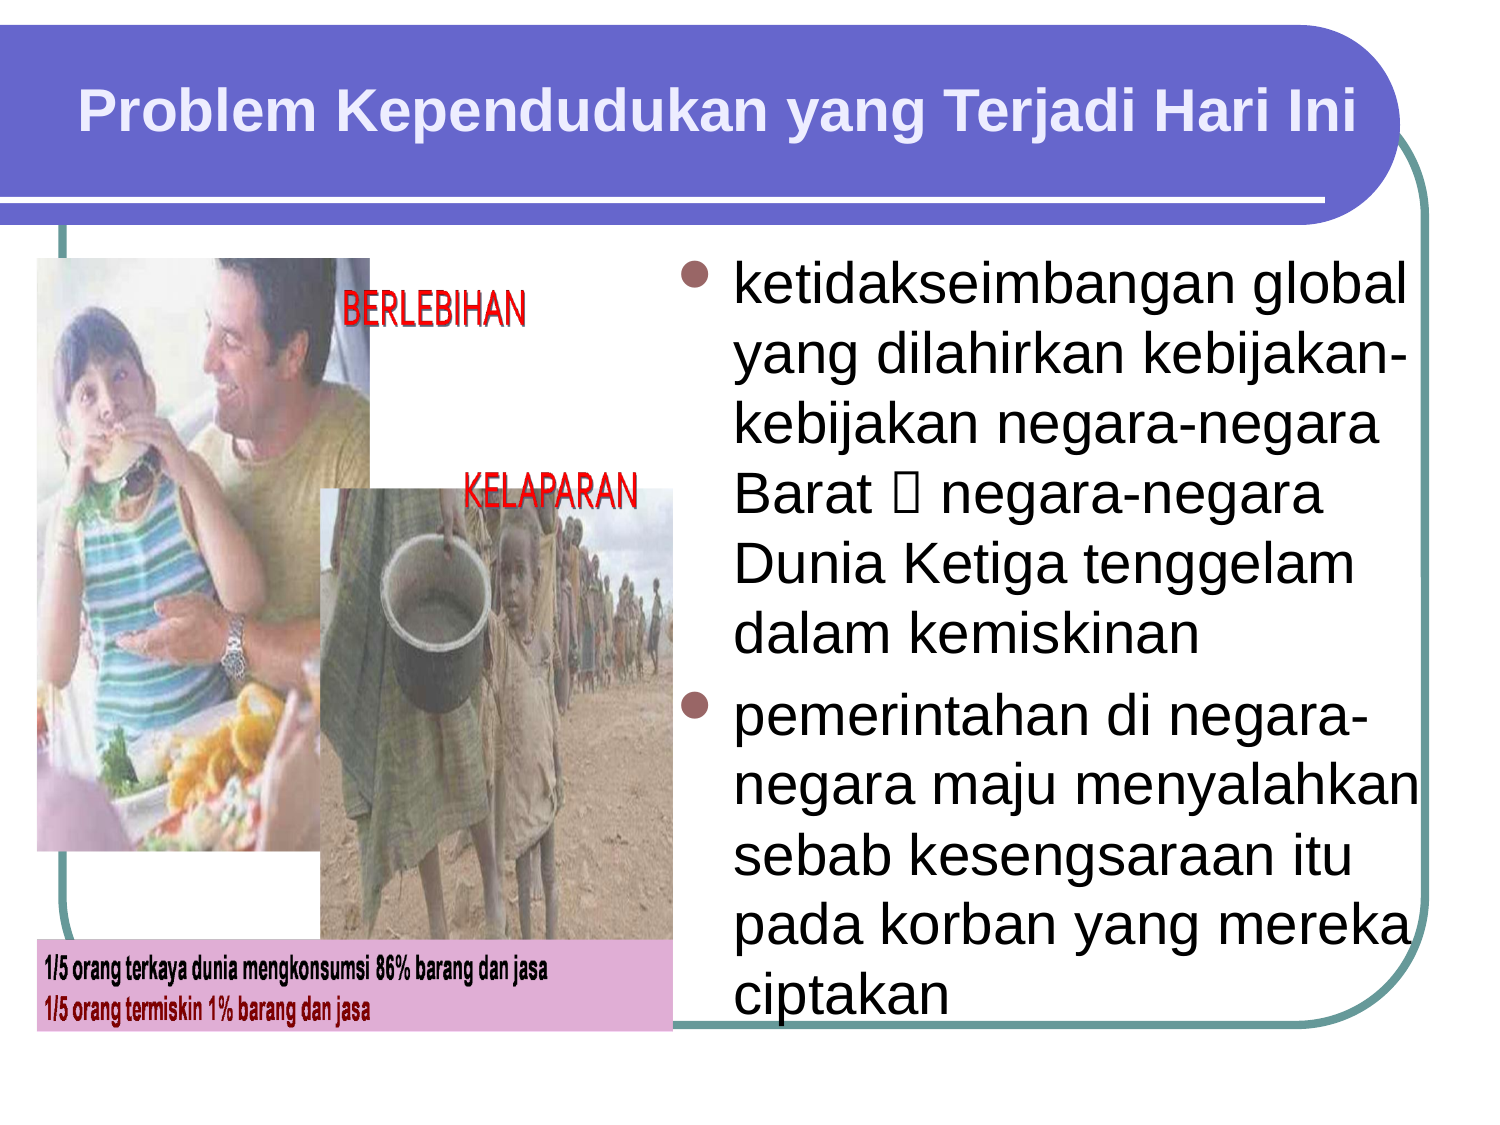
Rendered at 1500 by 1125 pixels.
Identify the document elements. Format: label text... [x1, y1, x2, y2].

list ketidakseimbangan global yang dilahirkan kebijakan-kebijakan negara-negara Barat  negara-negara Dunia Ketiga tenggelam dalam kemiskinan pemerintahan di negara-negara maju menyalahkan sebab kesengsaraan itu pada korban yang mereka ciptakan [662, 237, 1448, 1105]
picture [30, 257, 676, 1032]
title Problem Kependudukan yang Terjadi Hari Ini [62, 50, 1413, 166]
